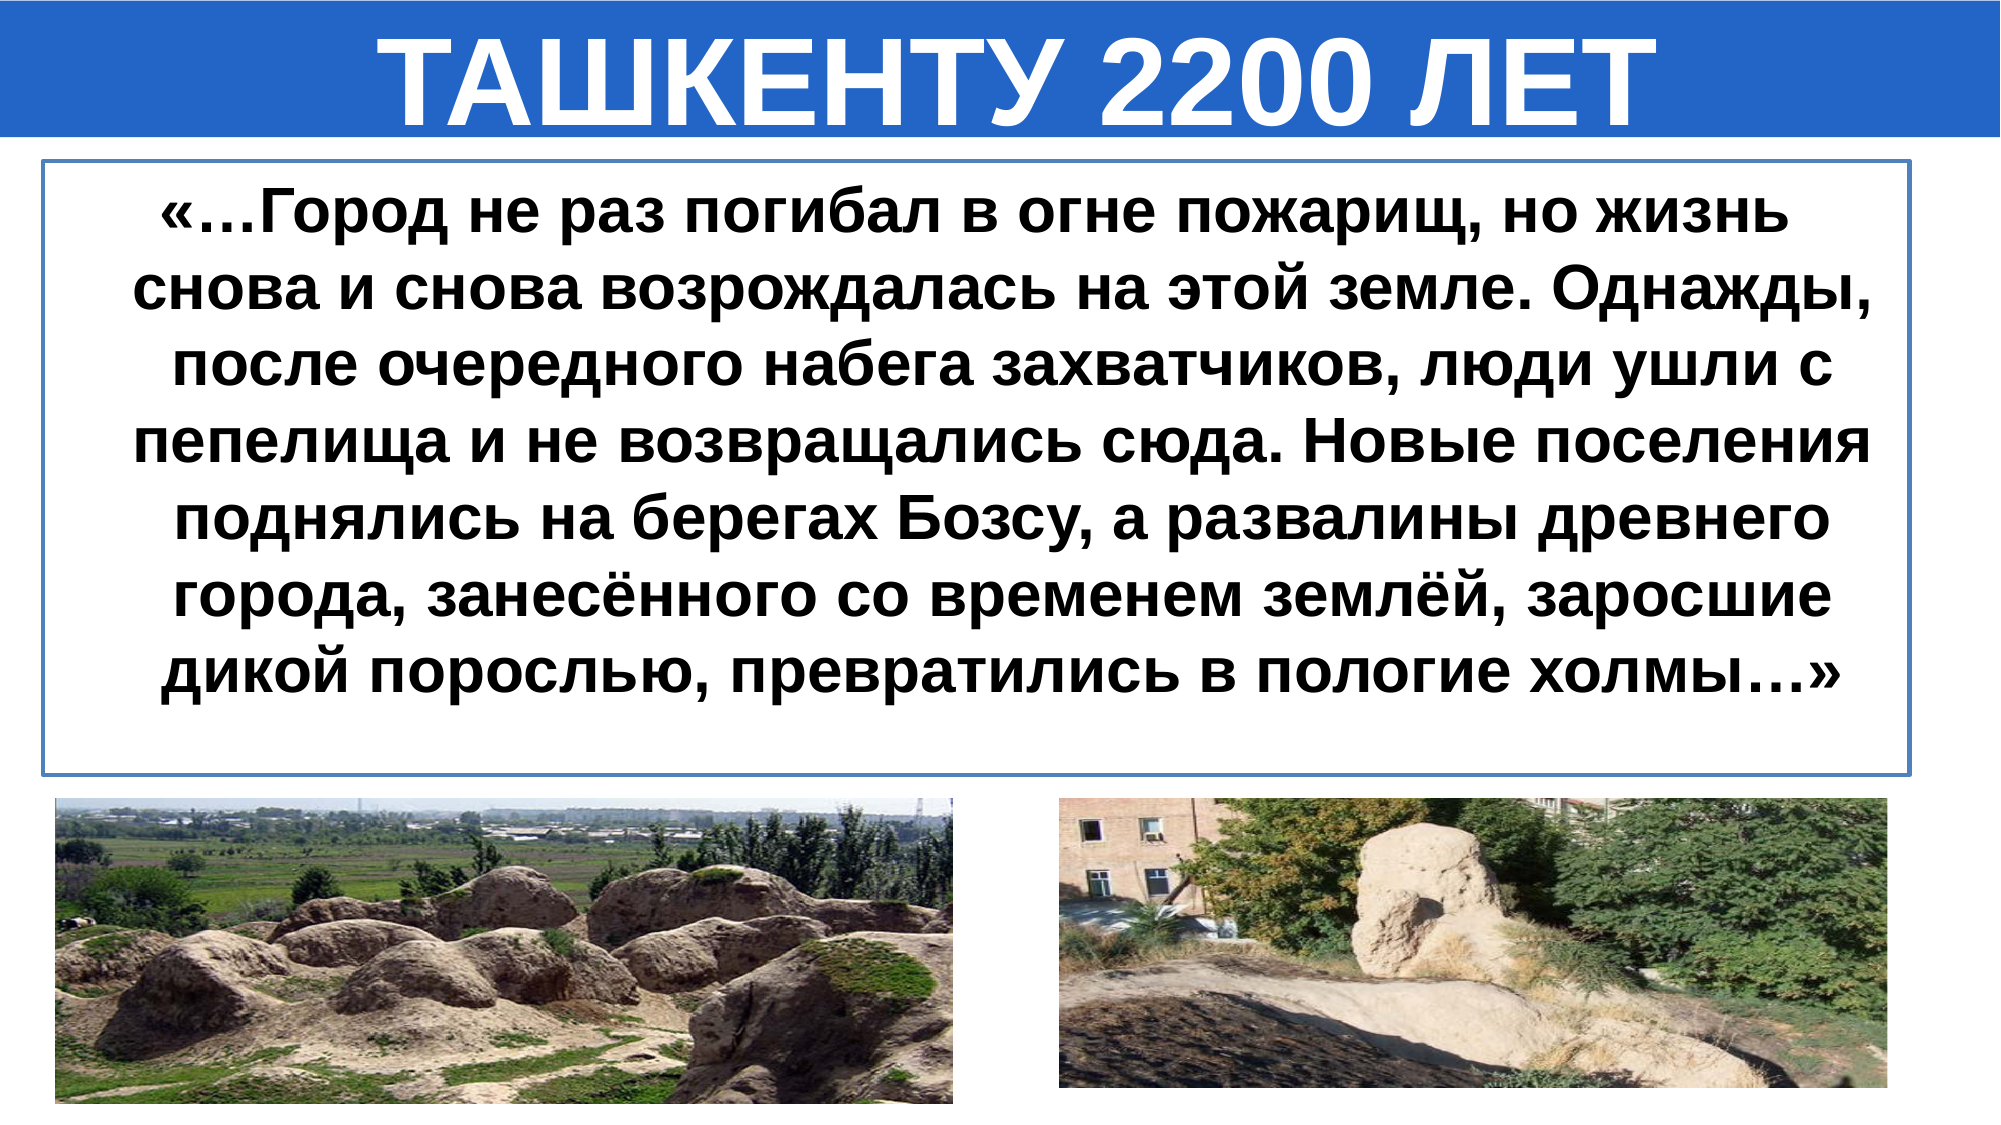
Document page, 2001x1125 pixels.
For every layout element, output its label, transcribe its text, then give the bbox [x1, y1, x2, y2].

list «…Город не раз погибал в огне пожарищ, но жизнь снова и снова возрождалась на этой земле. Однажды, после очередного набега захватчиков, люди ушли с пепелища и не возвращались сюда. Новые поселения поднялись на берегах Бозсу, а развалины древнего города, занесённого со временем землёй, заросшие дикой порослью, превратились в пологие холмы…» [41, 159, 1912, 777]
picture [1058, 798, 1888, 1089]
text_box ТАШКЕНТУ 2200 ЛЕТ [0, 0, 2000, 138]
picture [54, 798, 953, 1104]
